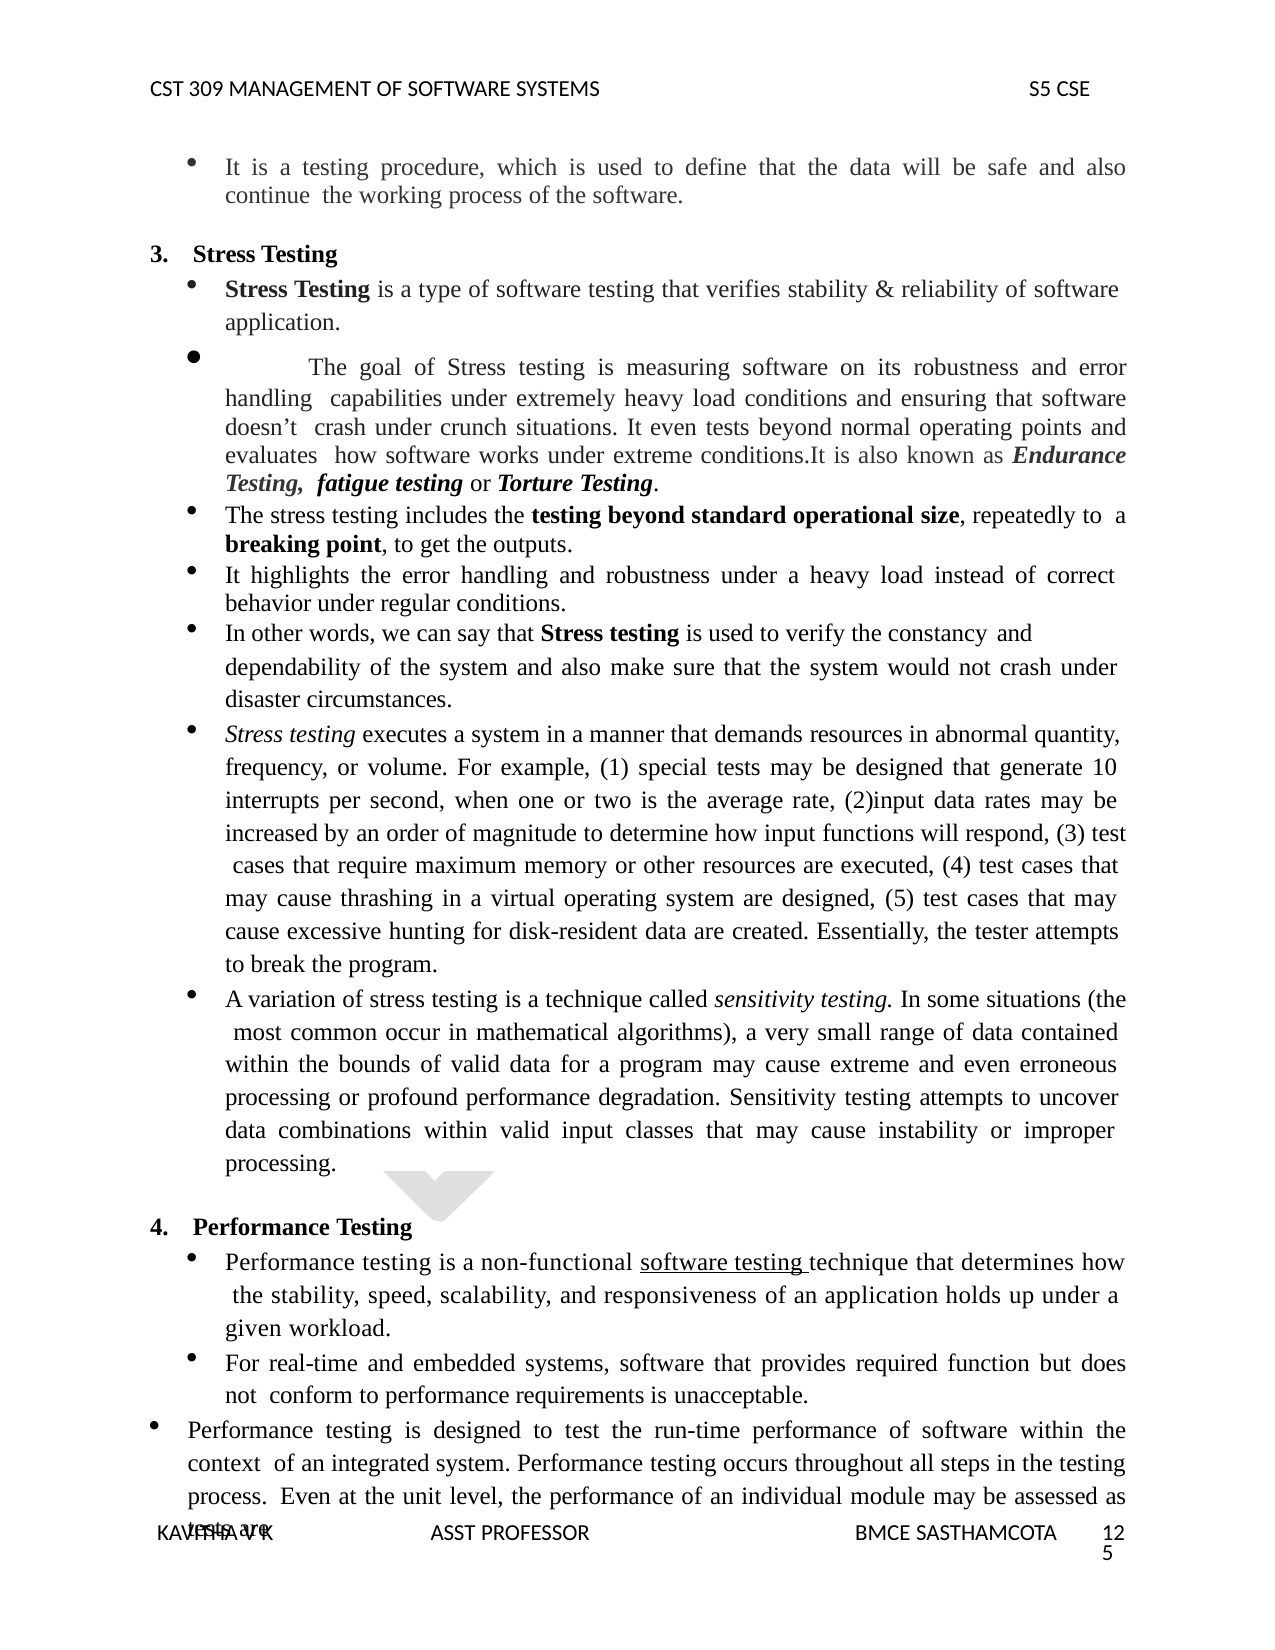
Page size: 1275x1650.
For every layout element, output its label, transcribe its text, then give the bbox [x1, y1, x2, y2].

text_box CST 309 MANAGEMENT OF SOFTWARE SYSTEMS [147, 71, 606, 101]
text_box S5 CSE [1027, 71, 1093, 101]
footer ASST PROFESSOR [428, 1521, 594, 1650]
slide_number BMCE SASTHAMCOTA [853, 1521, 1063, 1650]
text_box KAVITHA V K [154, 1521, 278, 1546]
slide_number 125 [1095, 1521, 1132, 1650]
text_box It is a testing procedure, which is used to define that the data will be safe and also continue the working process of the software. Stress Testing Stress Testing is a type of software testing that verifies stability & reliability of software application. The goal of Stress testing is measuring software on its robustness and error handling capabilities under extremely heavy load conditions and ensuring that software doesn’t crash under crunch situations. It even tests beyond normal operating points and evaluates how software works under extreme conditions.It is also known as Endurance Testing, fatigue testing or Torture Testing. The stress testing includes the testing beyond standard operational size, repeatedly to a breaking point, to get the outputs. It highlights the error handling and robustness under a heavy load instead of correct behavior under regular conditions. In other words, we can say that Stress testing is used to verify the constancy and dependability of the system and also make sure that the system would not crash under disaster circumstances. Stress testing executes a system in a manner that demands resources in abnormal quantity, frequency, or volume. For example, (1) special tests may be designed that generate 10 interrupts per second, when one or two is the average rate, (2)input data rates may be increased by an order of magnitude to determine how input functions will respond, (3) test cases that require maximum memory or other resources are executed, (4) test cases that may cause thrashing in a virtual operating system are designed, (5) test cases that may cause excessive hunting for disk-resident data are created. Essentially, the tester attempts to break the program. A variation of stress testing is a technique called sensitivity testing. In some situations (the most common occur in mathematical algorithms), a very small range of data contained within the bounds of valid data for a program may cause extreme and even erroneous processing or profound performance degradation. Sensitivity testing attempts to uncover data combinations within valid input classes that may cause instability or improper processing. Performance Testing Performance testing is a non-functional software testing technique that determines how the stability, speed, scalability, and responsiveness of an application holds up under a given workload. For real-time and embedded systems, software that provides required function but does not conform to performance requirements is unacceptable. Performance testing is designed to test the run-time performance of software within the context of an integrated system. Performance testing occurs throughout all steps in the testing process. Even at the unit level, the performance of an individual module may be assessed as tests are [147, 147, 1128, 1542]
